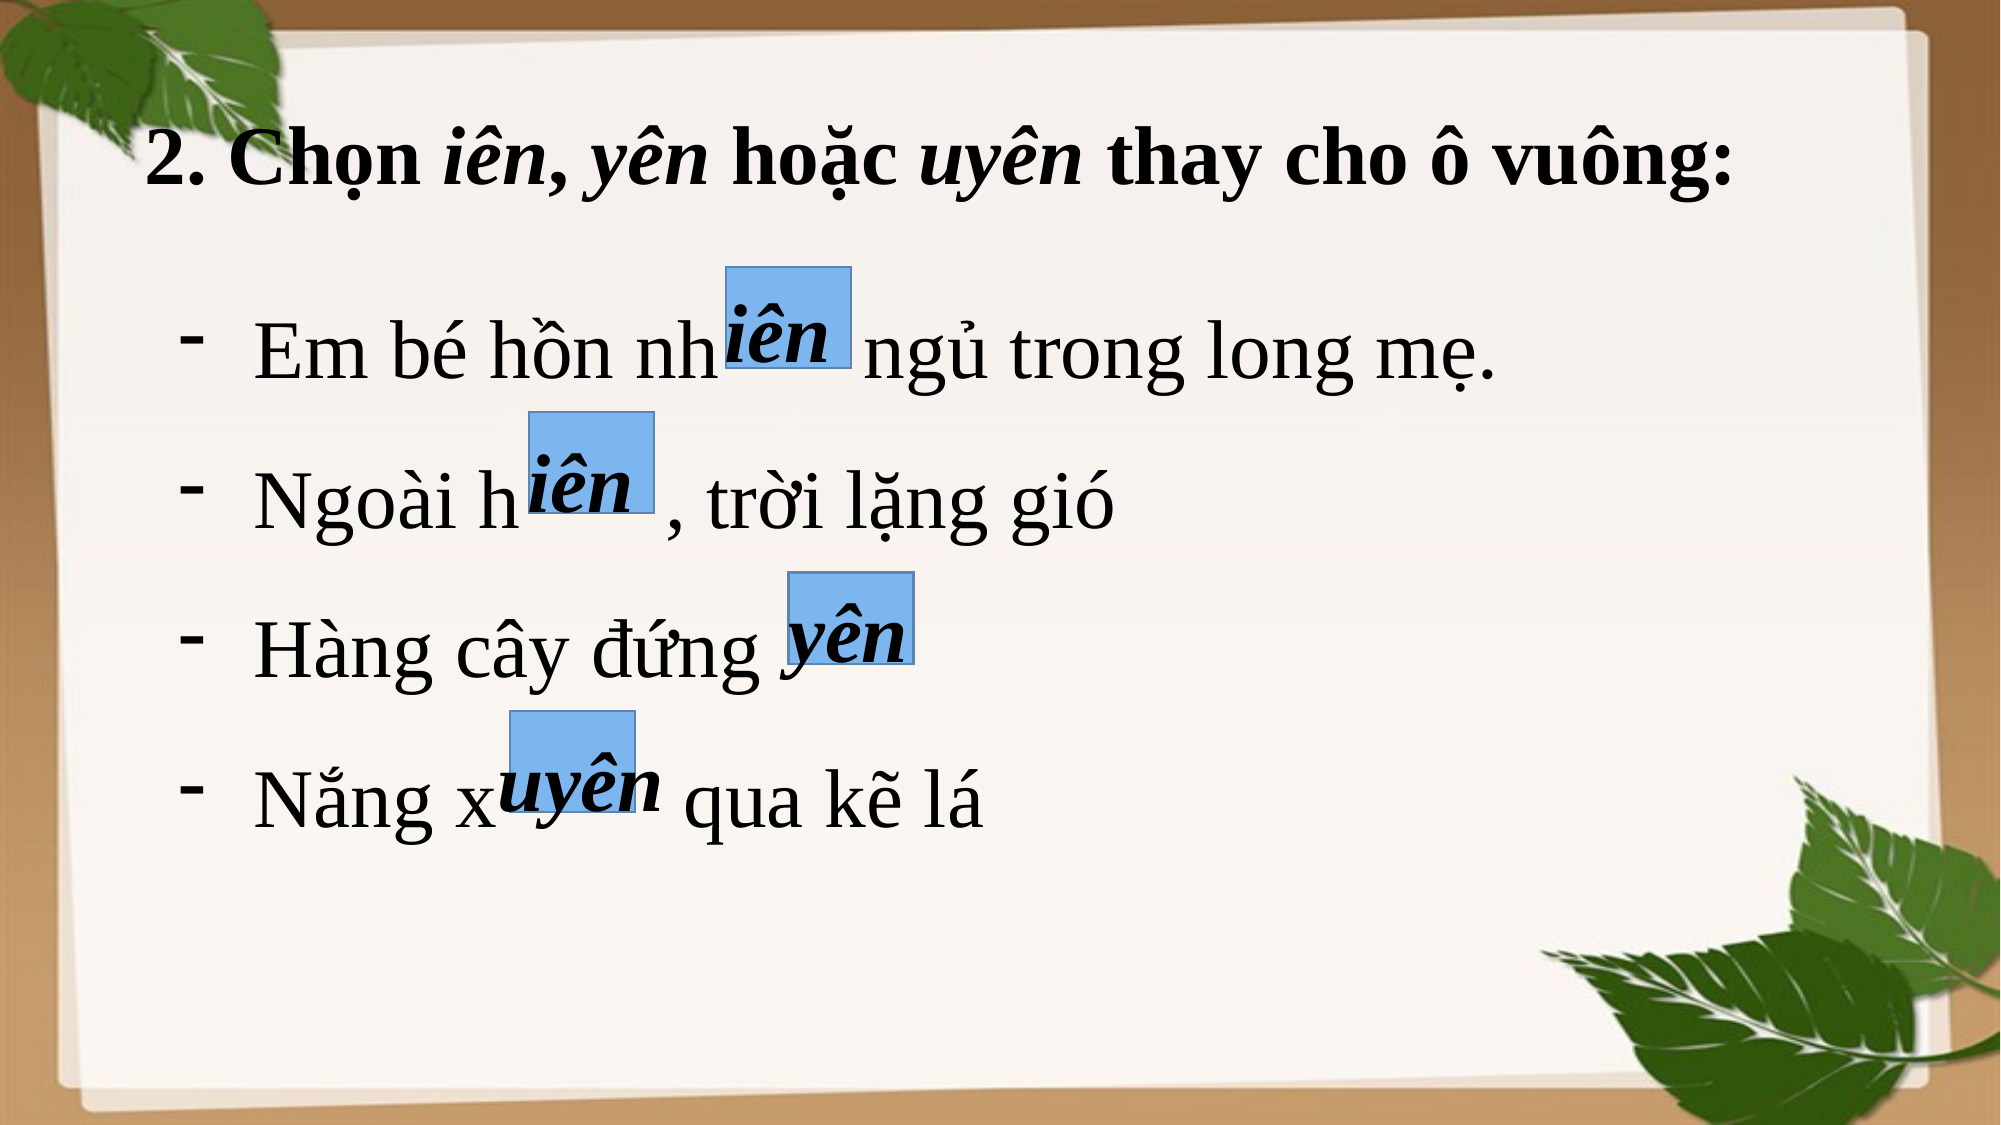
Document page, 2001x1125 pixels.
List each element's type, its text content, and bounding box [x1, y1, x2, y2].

picture [0, 0, 2001, 1125]
text_box 2. Chọn iên, yên hoặc uyên thay cho ô vuông: [129, 93, 1868, 209]
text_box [164, 237, 1800, 841]
